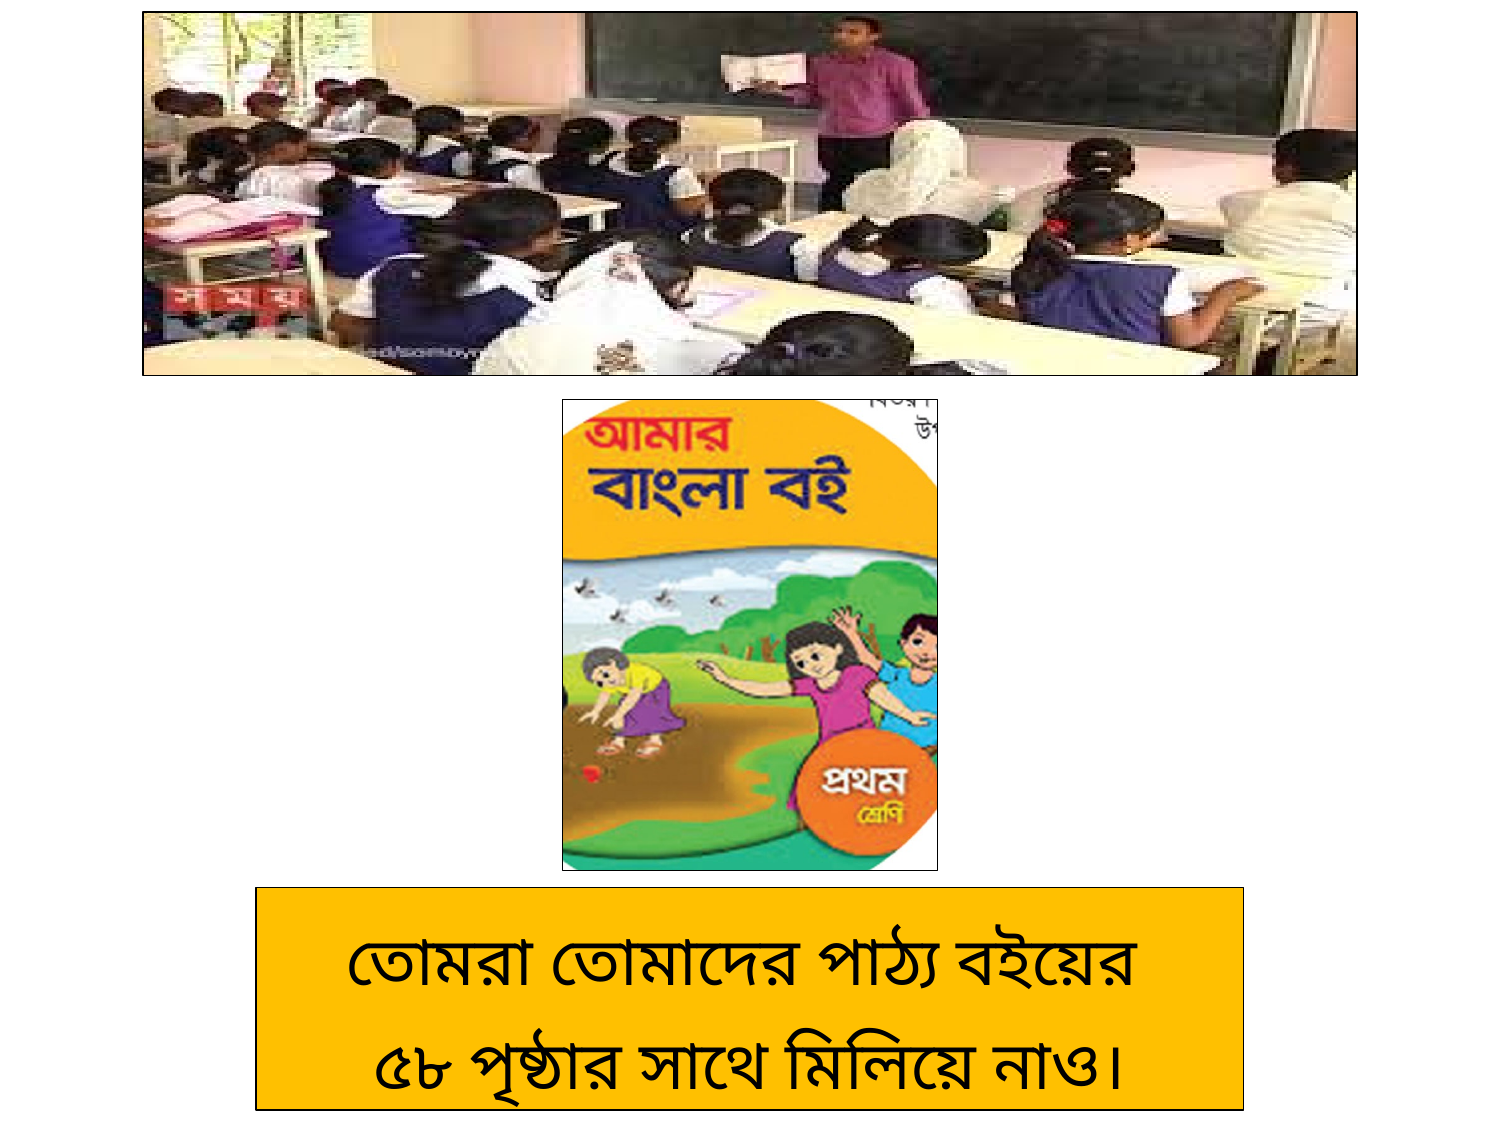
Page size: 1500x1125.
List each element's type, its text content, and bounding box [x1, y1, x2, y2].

picture [562, 399, 938, 871]
picture [143, 12, 1357, 376]
text_box তোমরা তোমাদের পাঠ্য বইয়ের ৫৮ পৃষ্ঠার সাথে মিলিয়ে নাও। [256, 887, 1244, 1111]
